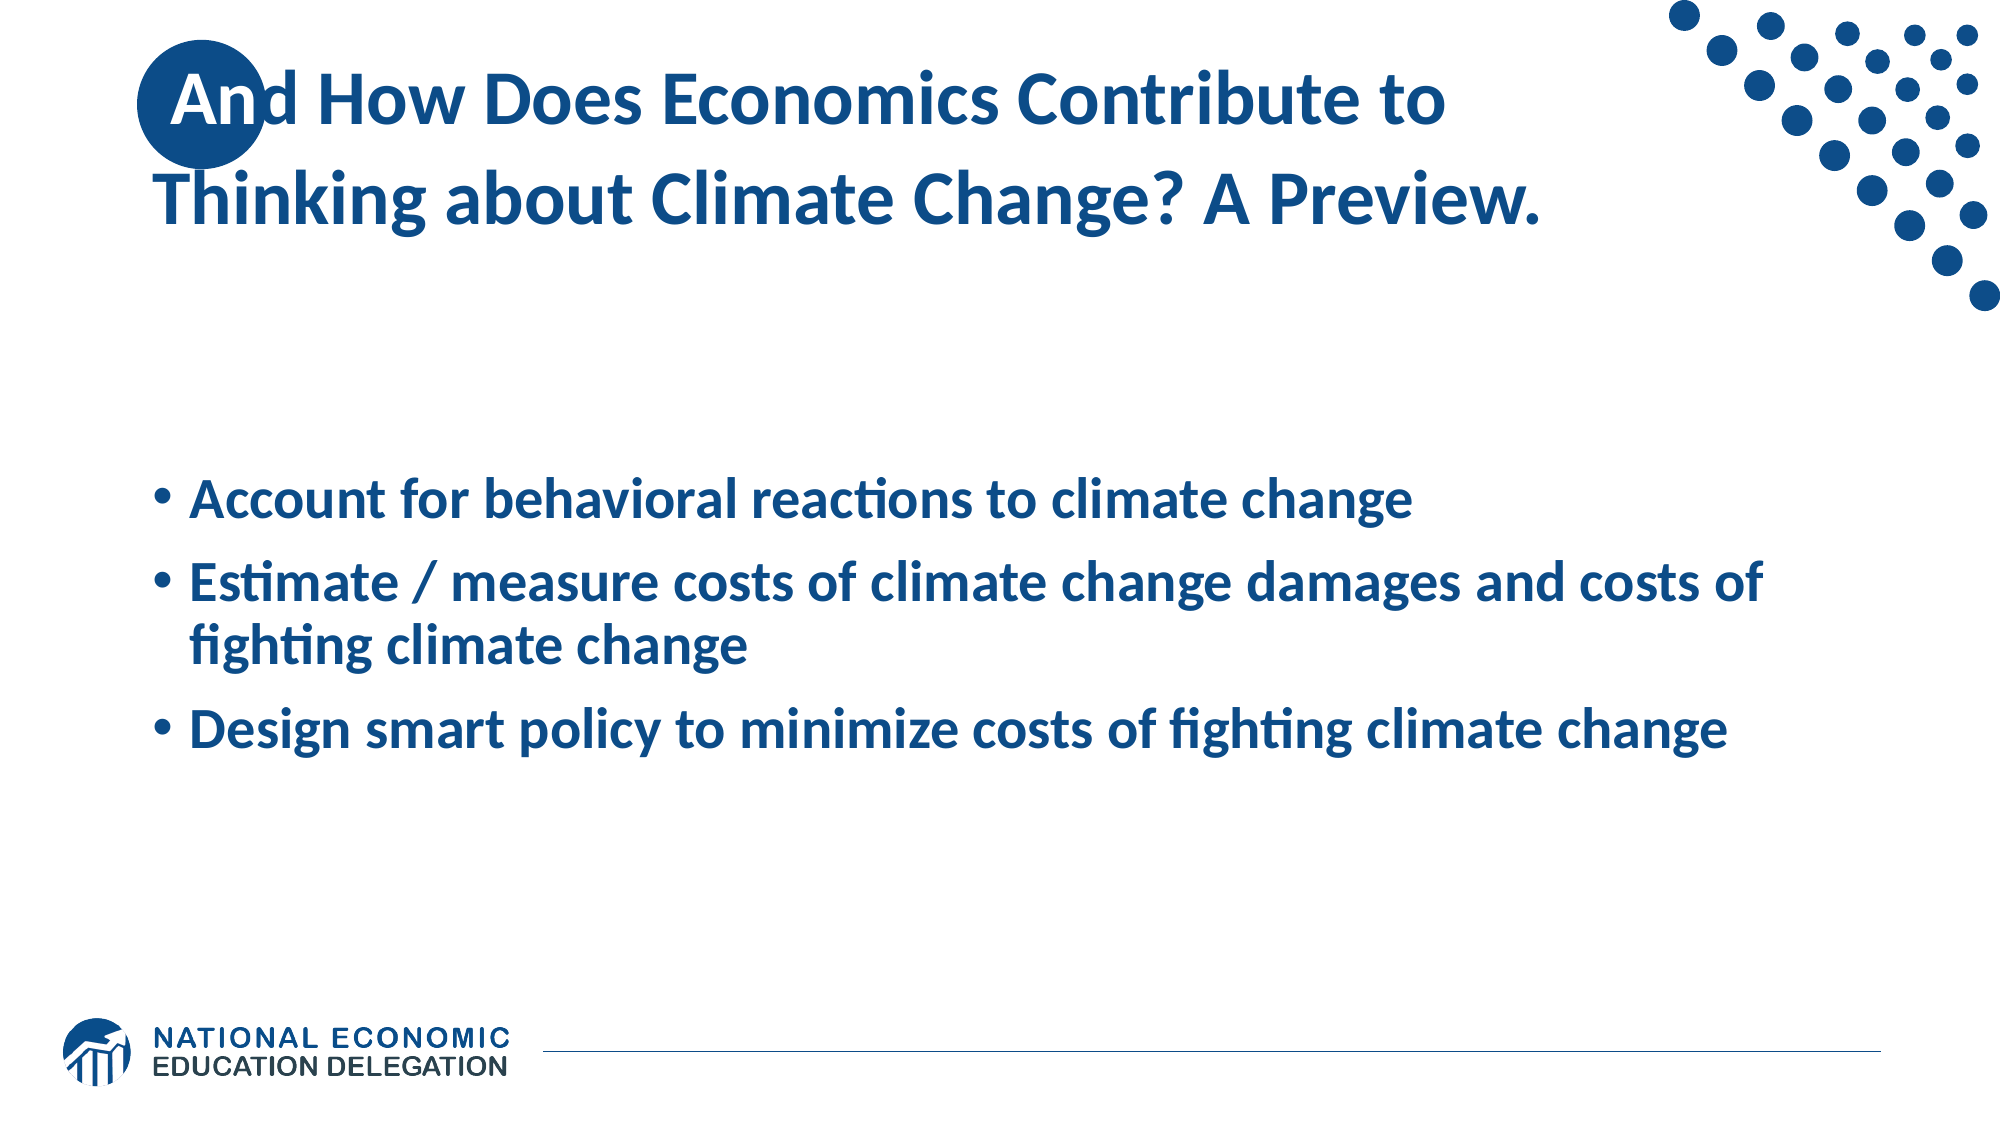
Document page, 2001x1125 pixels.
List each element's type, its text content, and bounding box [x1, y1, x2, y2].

list Account for behavioral reactions to climate change Estimate / measure costs of climate change damages and costs of fighting climate change Design smart policy to minimize costs of fighting climate change [137, 257, 1863, 972]
picture [55, 1013, 520, 1091]
title And How Does Economics Contribute to Thinking about Climate Change? A Preview. [137, 35, 1863, 253]
